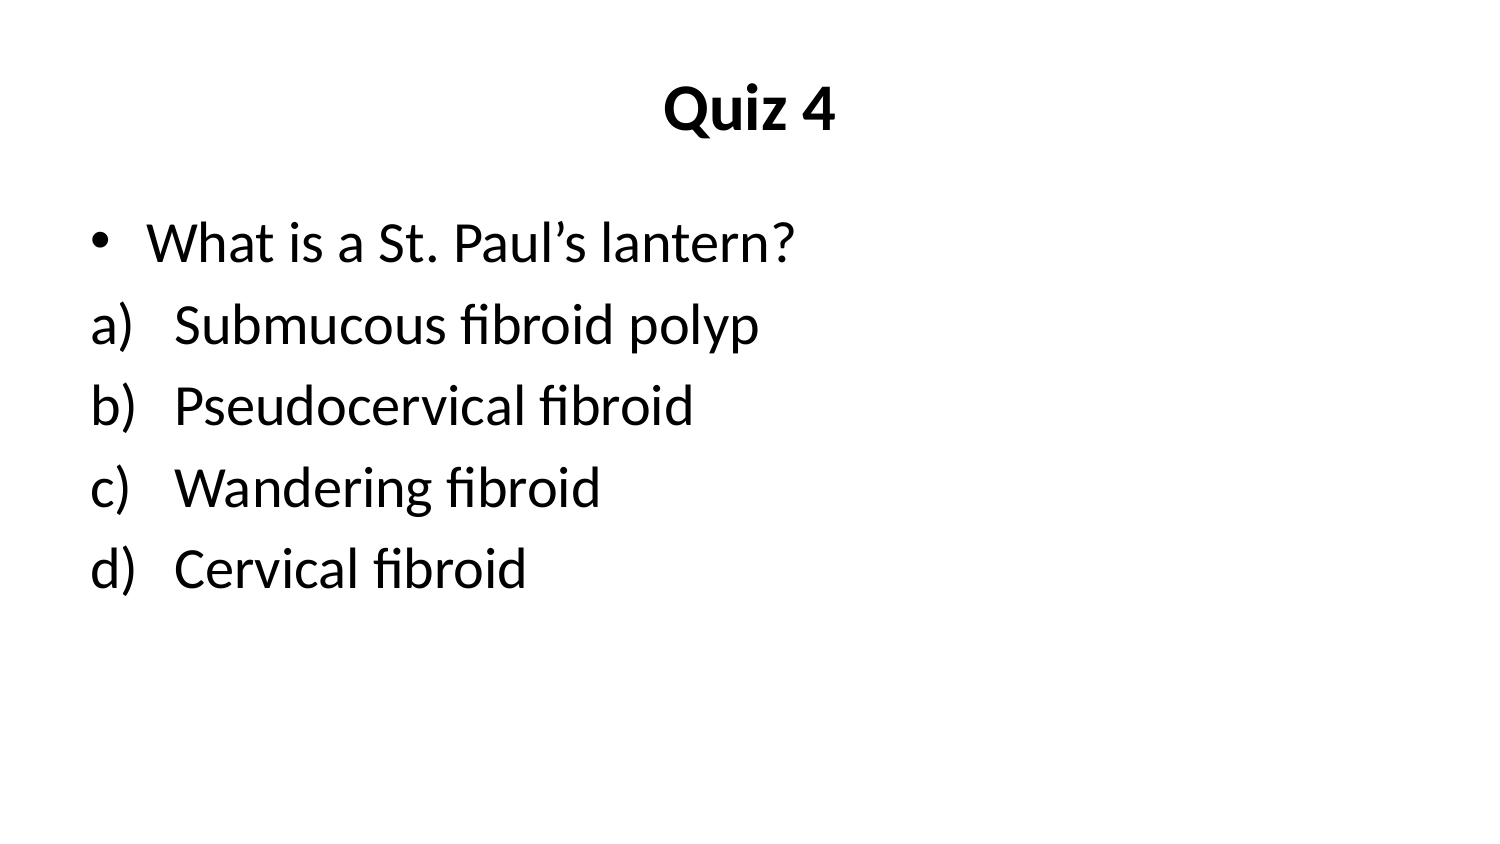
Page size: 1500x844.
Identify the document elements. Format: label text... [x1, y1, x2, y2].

title Quiz 4 [75, 33, 1425, 175]
list What is a St. Paul’s lantern? Submucous fibroid polyp Pseudocervical fibroid Wandering fibroid Cervical fibroid [75, 196, 1425, 754]
